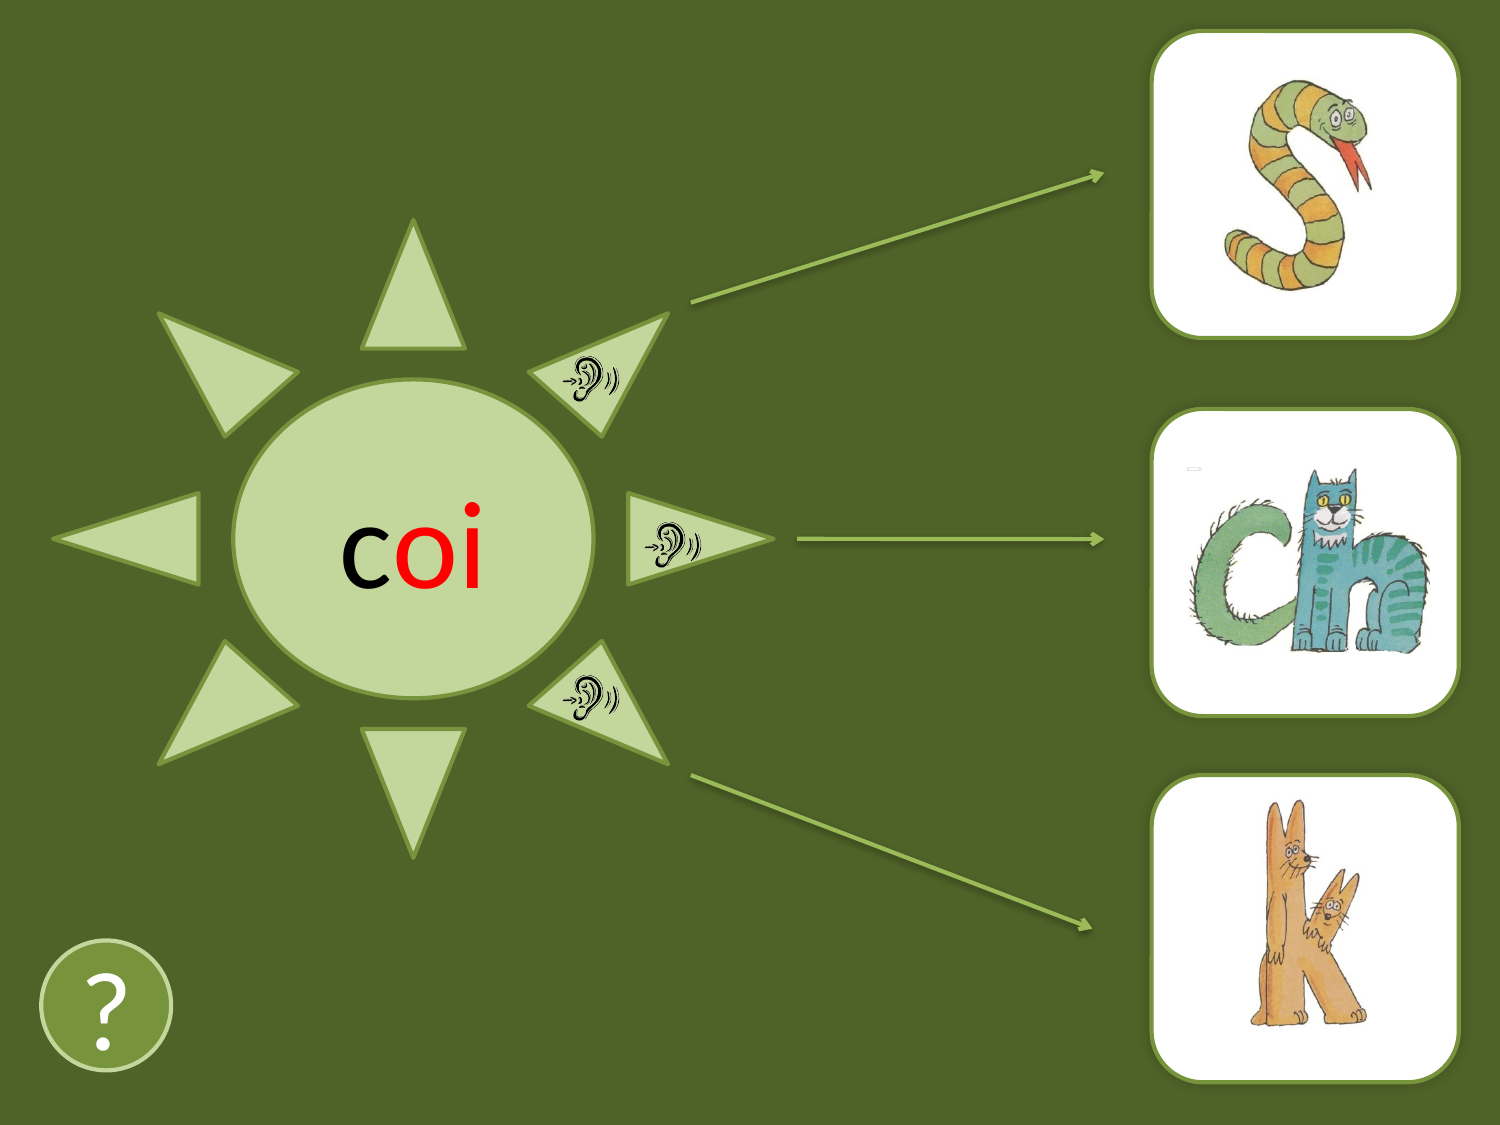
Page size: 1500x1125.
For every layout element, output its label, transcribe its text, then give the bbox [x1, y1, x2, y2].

picture [1245, 798, 1370, 1029]
text_box [0, 0, 1500, 1125]
text_box [1143, 0, 1500, 754]
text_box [690, 774, 1093, 929]
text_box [690, 172, 1105, 303]
picture [560, 349, 621, 410]
picture [1222, 77, 1378, 293]
picture [643, 514, 703, 575]
picture [560, 668, 621, 729]
picture [1186, 467, 1431, 656]
text_box [1125, 749, 1485, 1108]
text_box ? [39, 938, 174, 1073]
